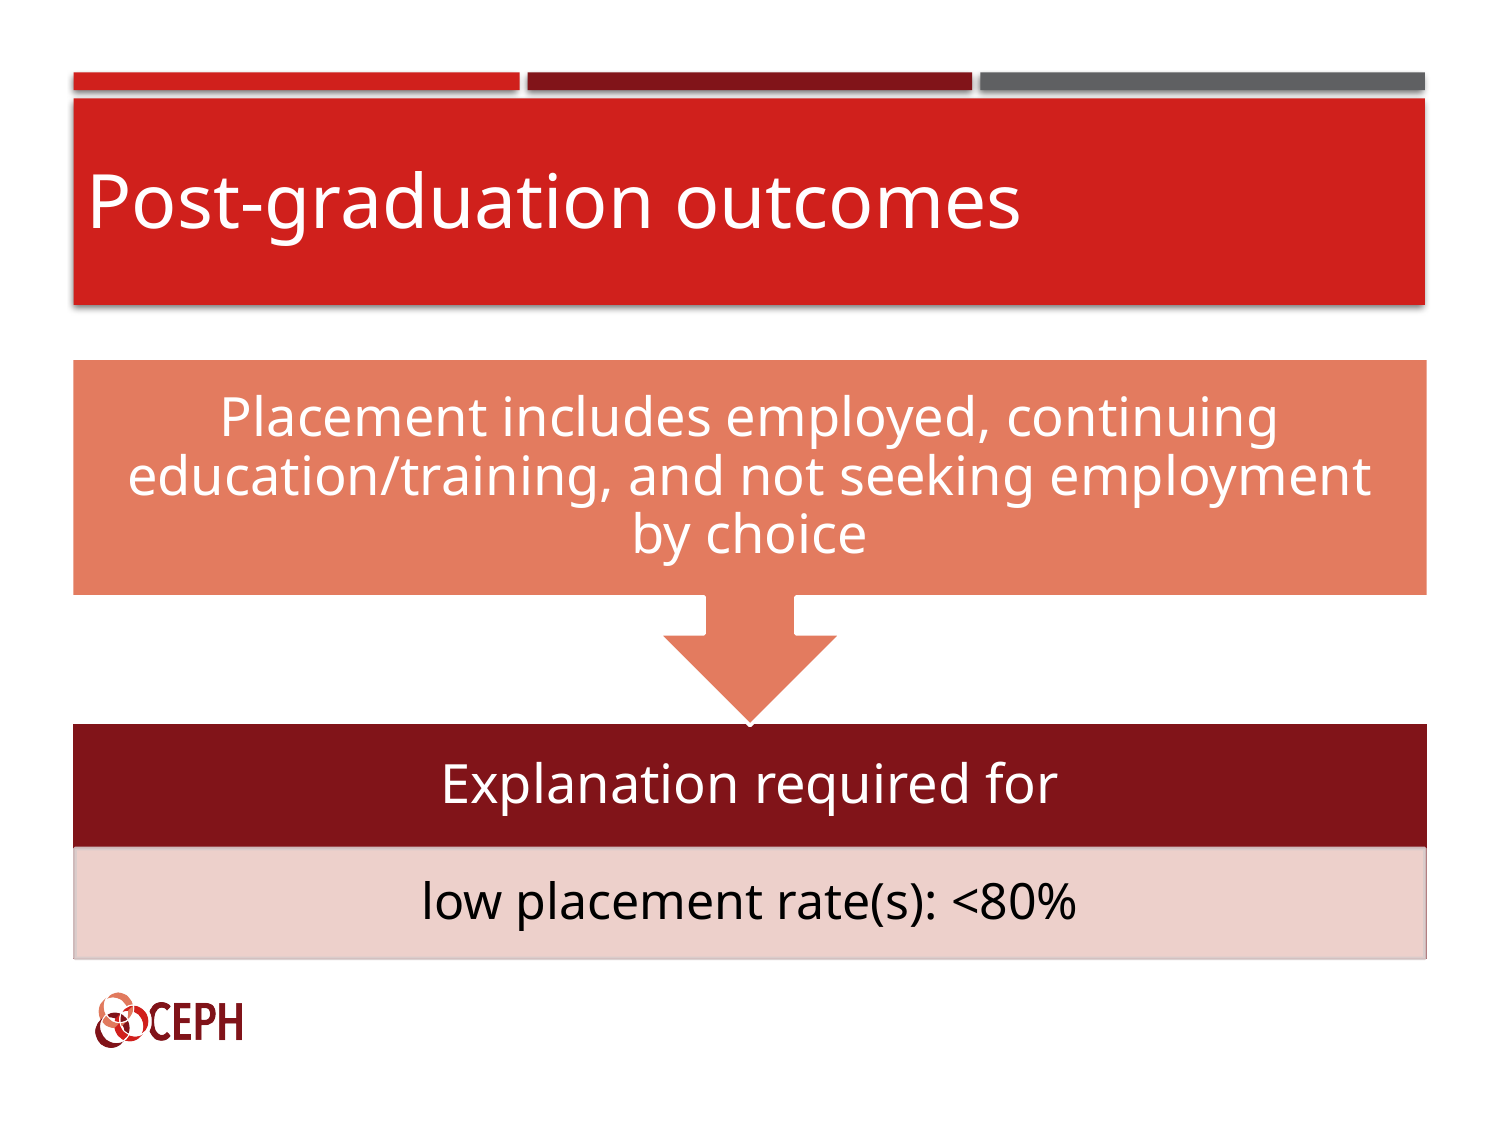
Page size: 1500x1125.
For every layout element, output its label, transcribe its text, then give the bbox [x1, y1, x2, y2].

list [70, 357, 1429, 962]
picture [95, 992, 242, 1048]
title Post-graduation outcomes [71, 115, 1429, 282]
